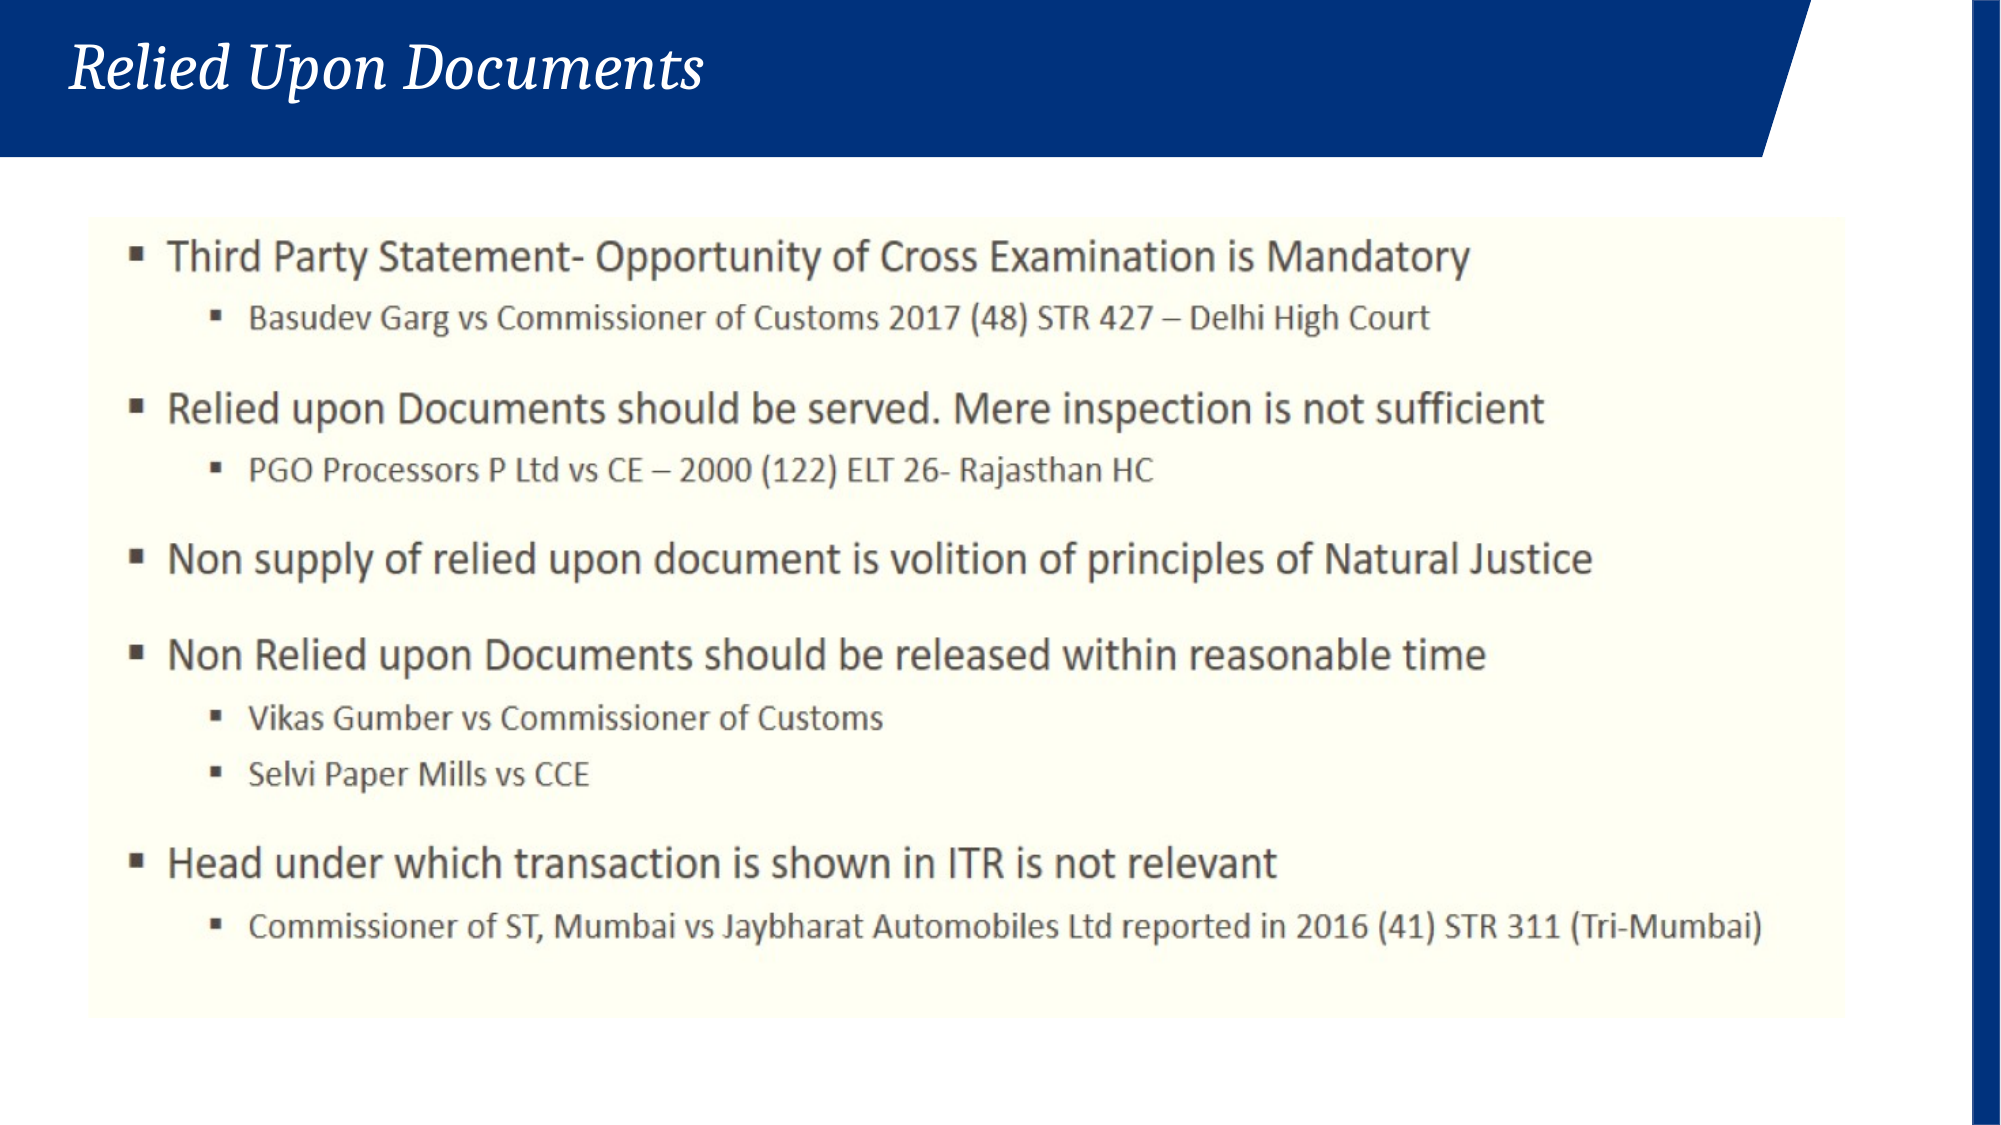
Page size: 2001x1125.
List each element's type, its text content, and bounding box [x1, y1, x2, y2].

picture [88, 217, 1846, 1018]
list Relied Upon Documents [53, 24, 1572, 121]
